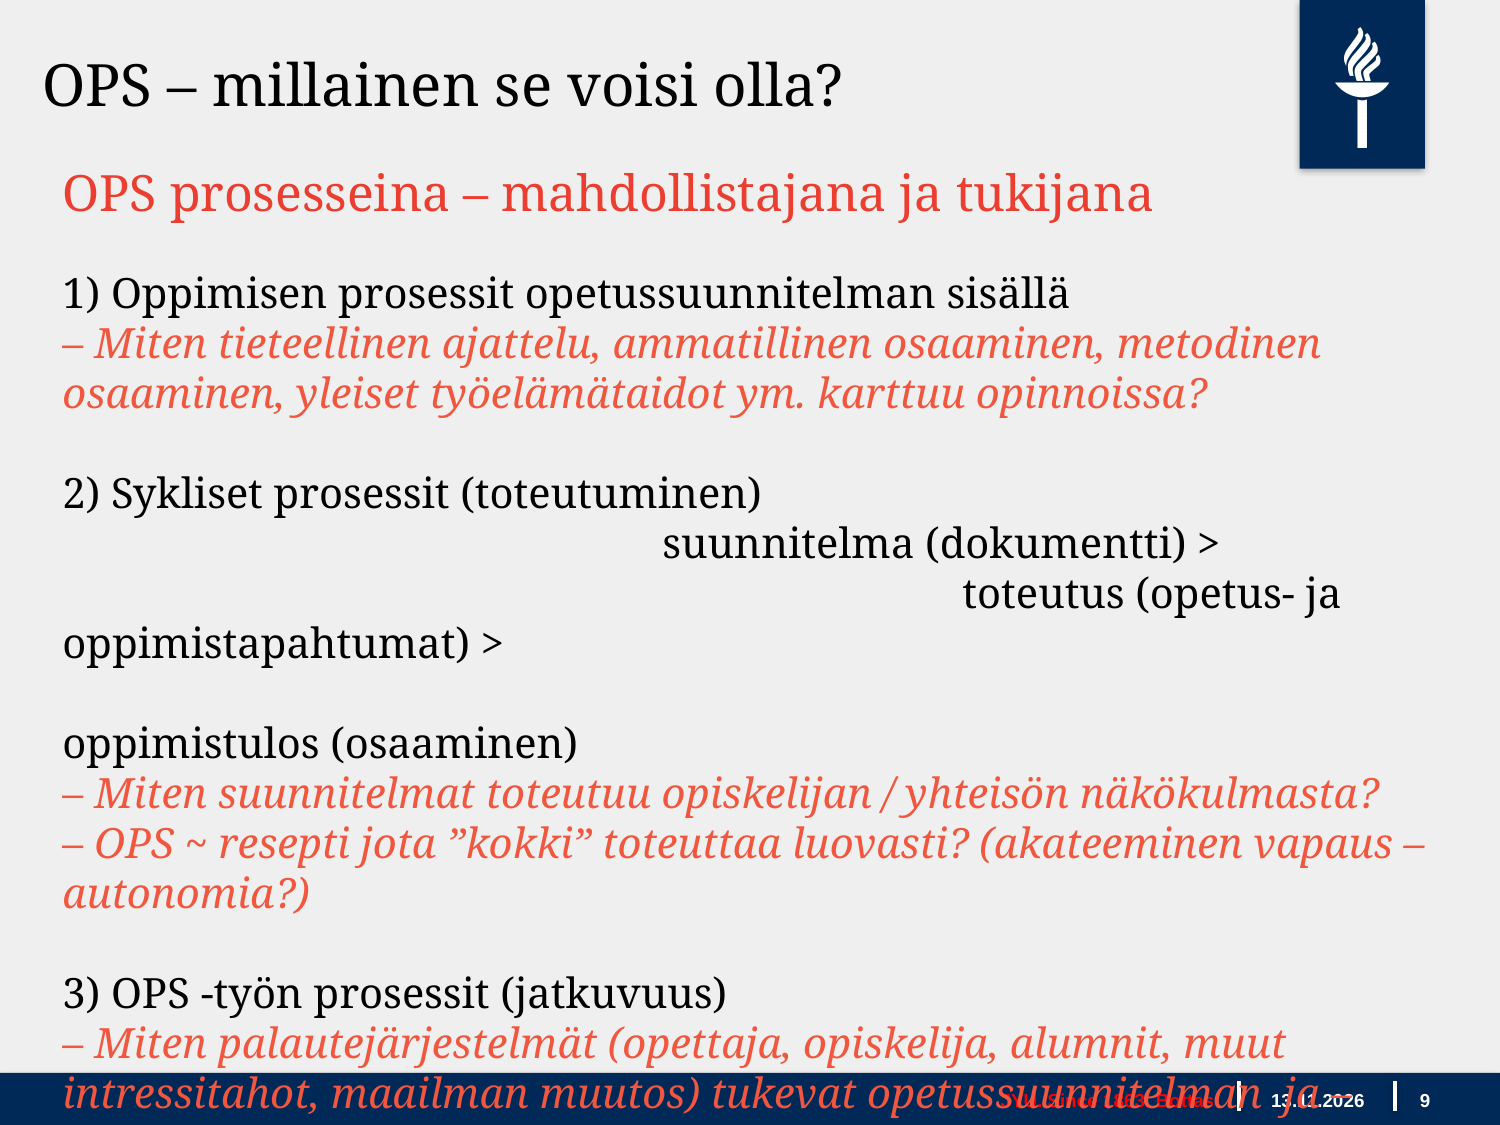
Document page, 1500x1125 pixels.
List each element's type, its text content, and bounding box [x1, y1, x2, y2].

picture [1335, 27, 1389, 148]
text_box OPS – millainen se voisi olla? [27, 41, 859, 126]
text_box OPS prosesseina – mahdollistajana ja tukijana 1) Oppimisen prosessit opetussuunnitelman sisällä – Miten tieteellinen ajattelu, ammatillinen osaaminen, metodinen osaaminen, yleiset työelämätaidot ym. karttuu opinnoissa? 2) Sykliset prosessit (toteutuminen) suunnitelma (dokumentti) > toteutus (opetus- ja oppimistapahtumat) > oppimistulos (osaaminen) – Miten suunnitelmat toteutuu opiskelijan / yhteisön näkökulmasta? – OPS ~ resepti jota ”kokki” toteuttaa luovasti? (akateeminen vapaus – autonomia?) 3) OPS -työn prosessit (jatkuvuus) – Miten palautejärjestelmät (opettaja, opiskelija, alumnit, muut intressitahot, maailman muutos) tukevat opetussuunnitelman ja –ohjelman kehittämistä? Neuvottelun, keskustelun, dialogin ajatus taustalla [47, 154, 1500, 1125]
